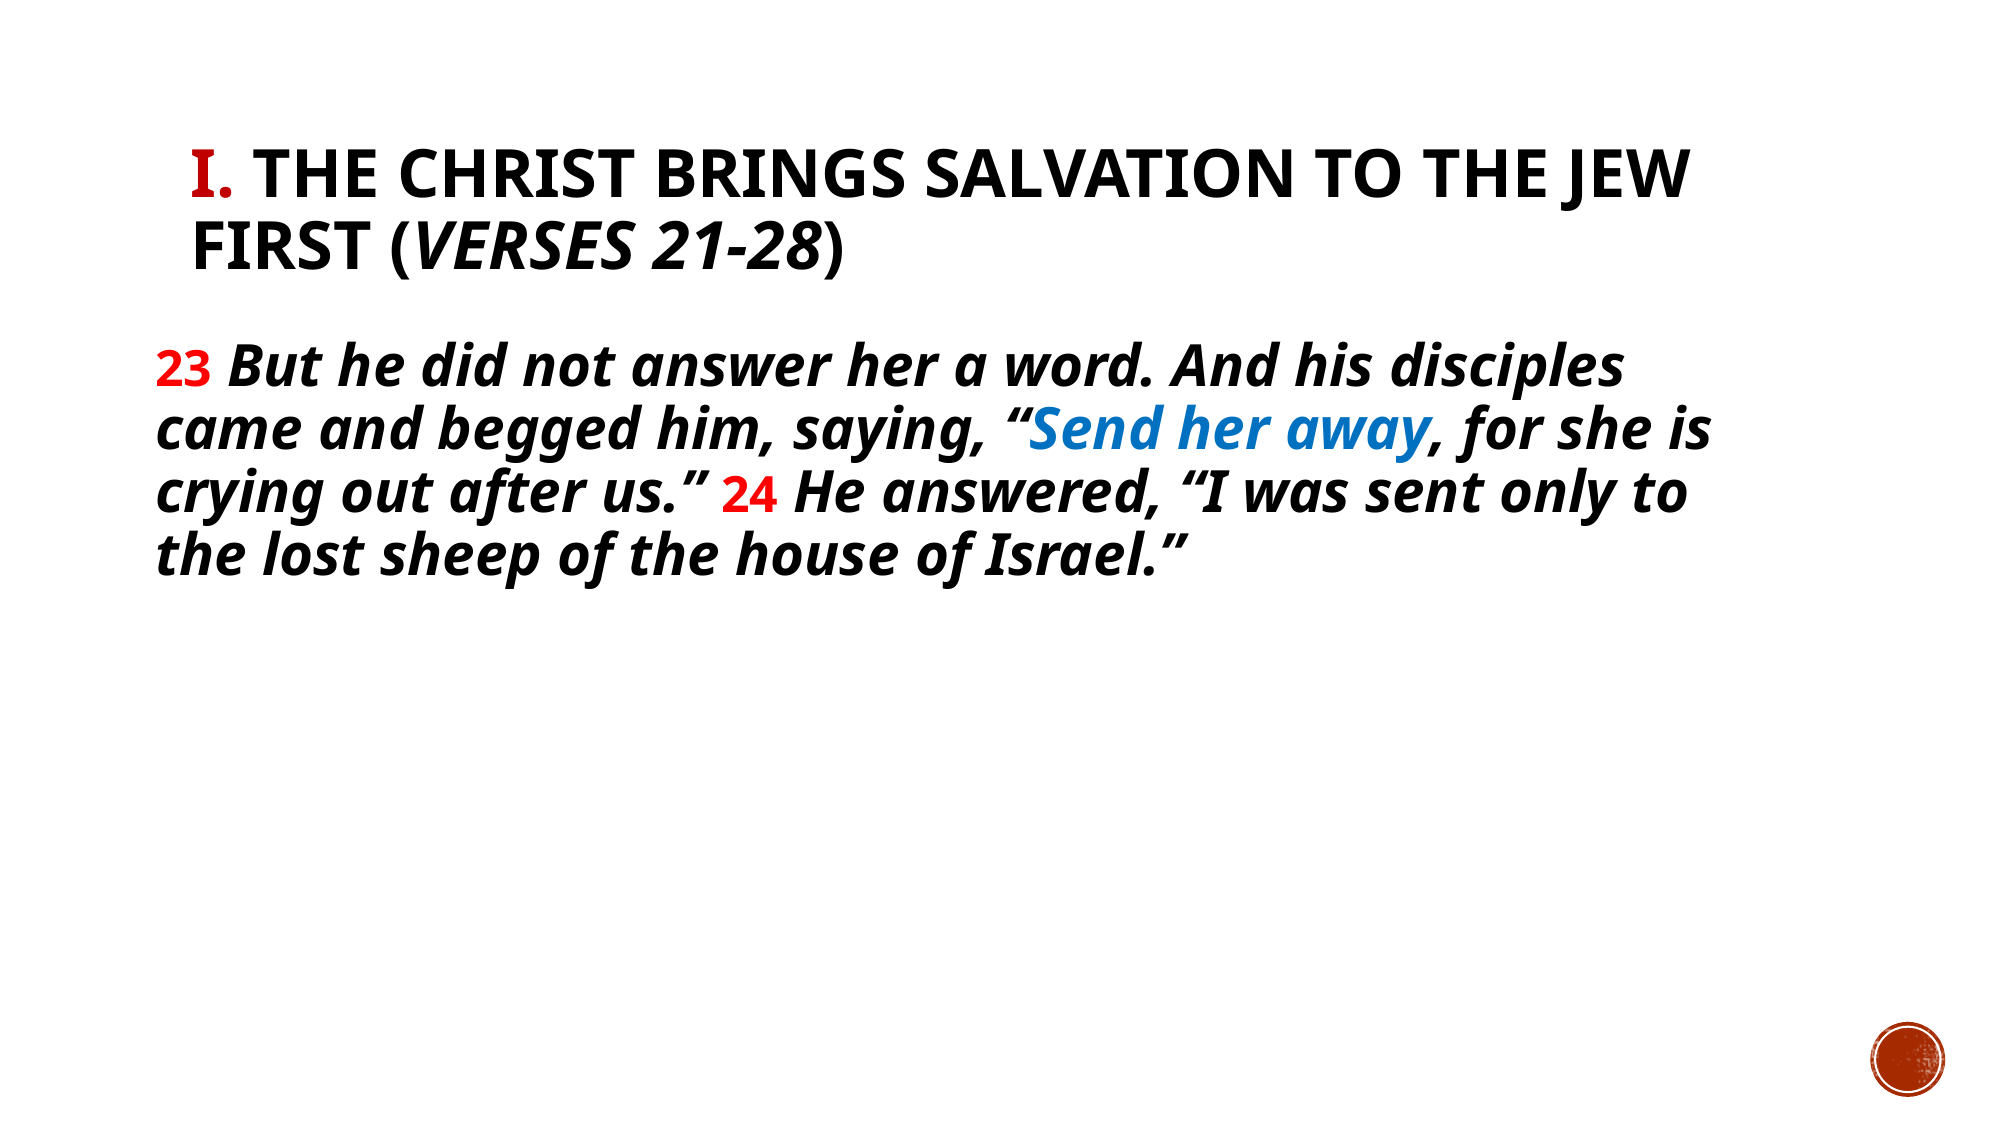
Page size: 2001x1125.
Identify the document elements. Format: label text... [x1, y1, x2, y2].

list 23 But he did not answer her a word. And his disciples came and begged him, saying, “Send her away, for she is crying out after us.” 24 He answered, “I was sent only to the lost sheep of the house of Israel.” [140, 328, 1791, 1106]
title I. The Christ brings salvation to the Jew first (verses 21-28) [175, 79, 1826, 344]
